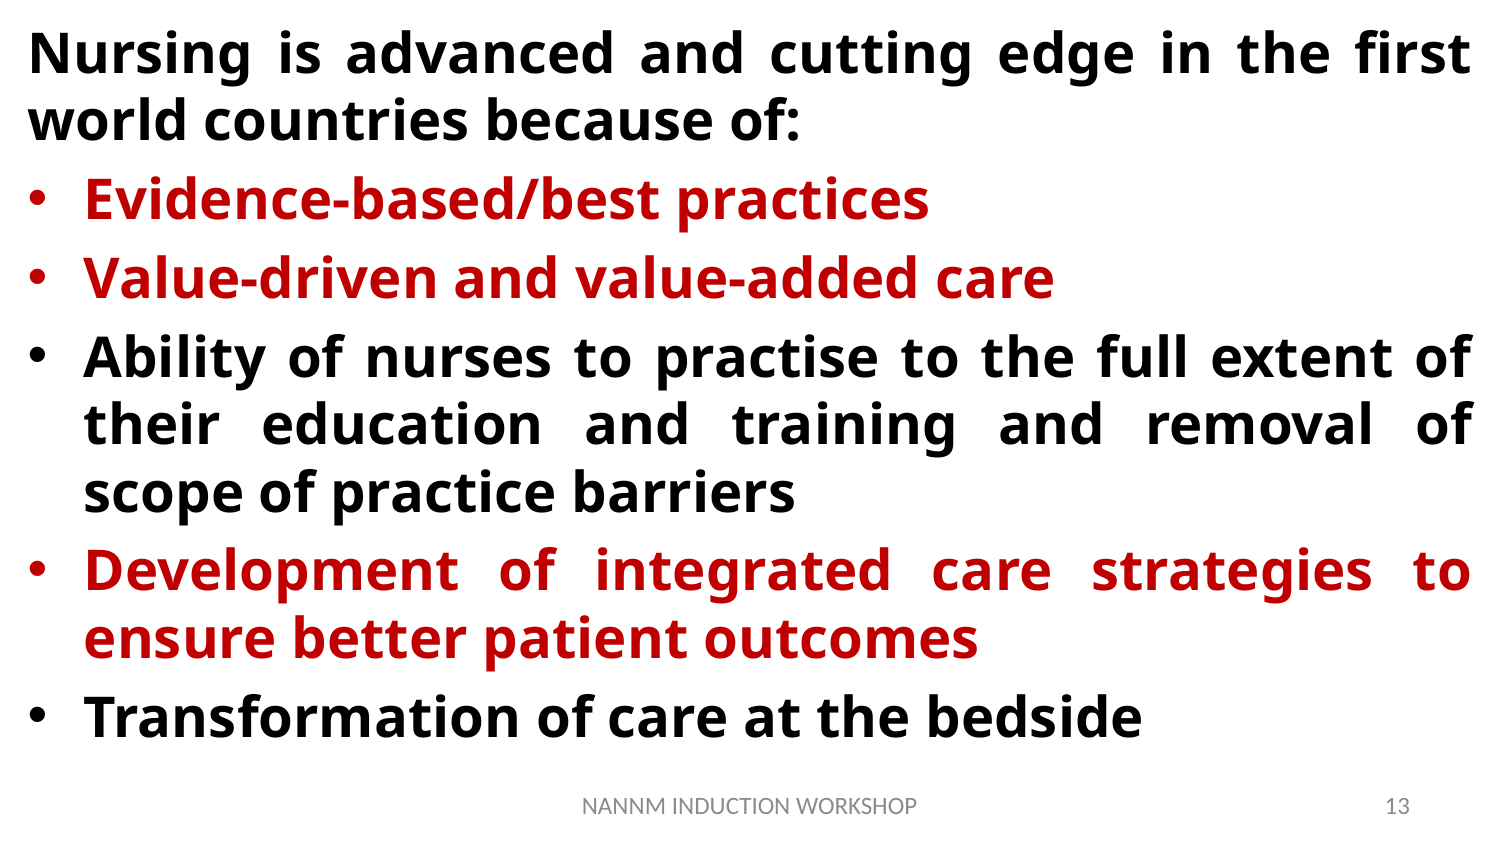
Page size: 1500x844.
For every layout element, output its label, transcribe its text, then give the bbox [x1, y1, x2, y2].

footer NANNM INDUCTION WORKSHOP [512, 782, 988, 827]
slide_number 13 [1074, 782, 1425, 827]
list Nursing is advanced and cutting edge in the first world countries because of: Evidence-based/best practices Value-driven and value-added care Ability of nurses to practise to the full extent of their education and training and removal of scope of practice barriers Development of integrated care strategies to ensure better patient outcomes Transformation of care at the bedside [12, 9, 1488, 794]
